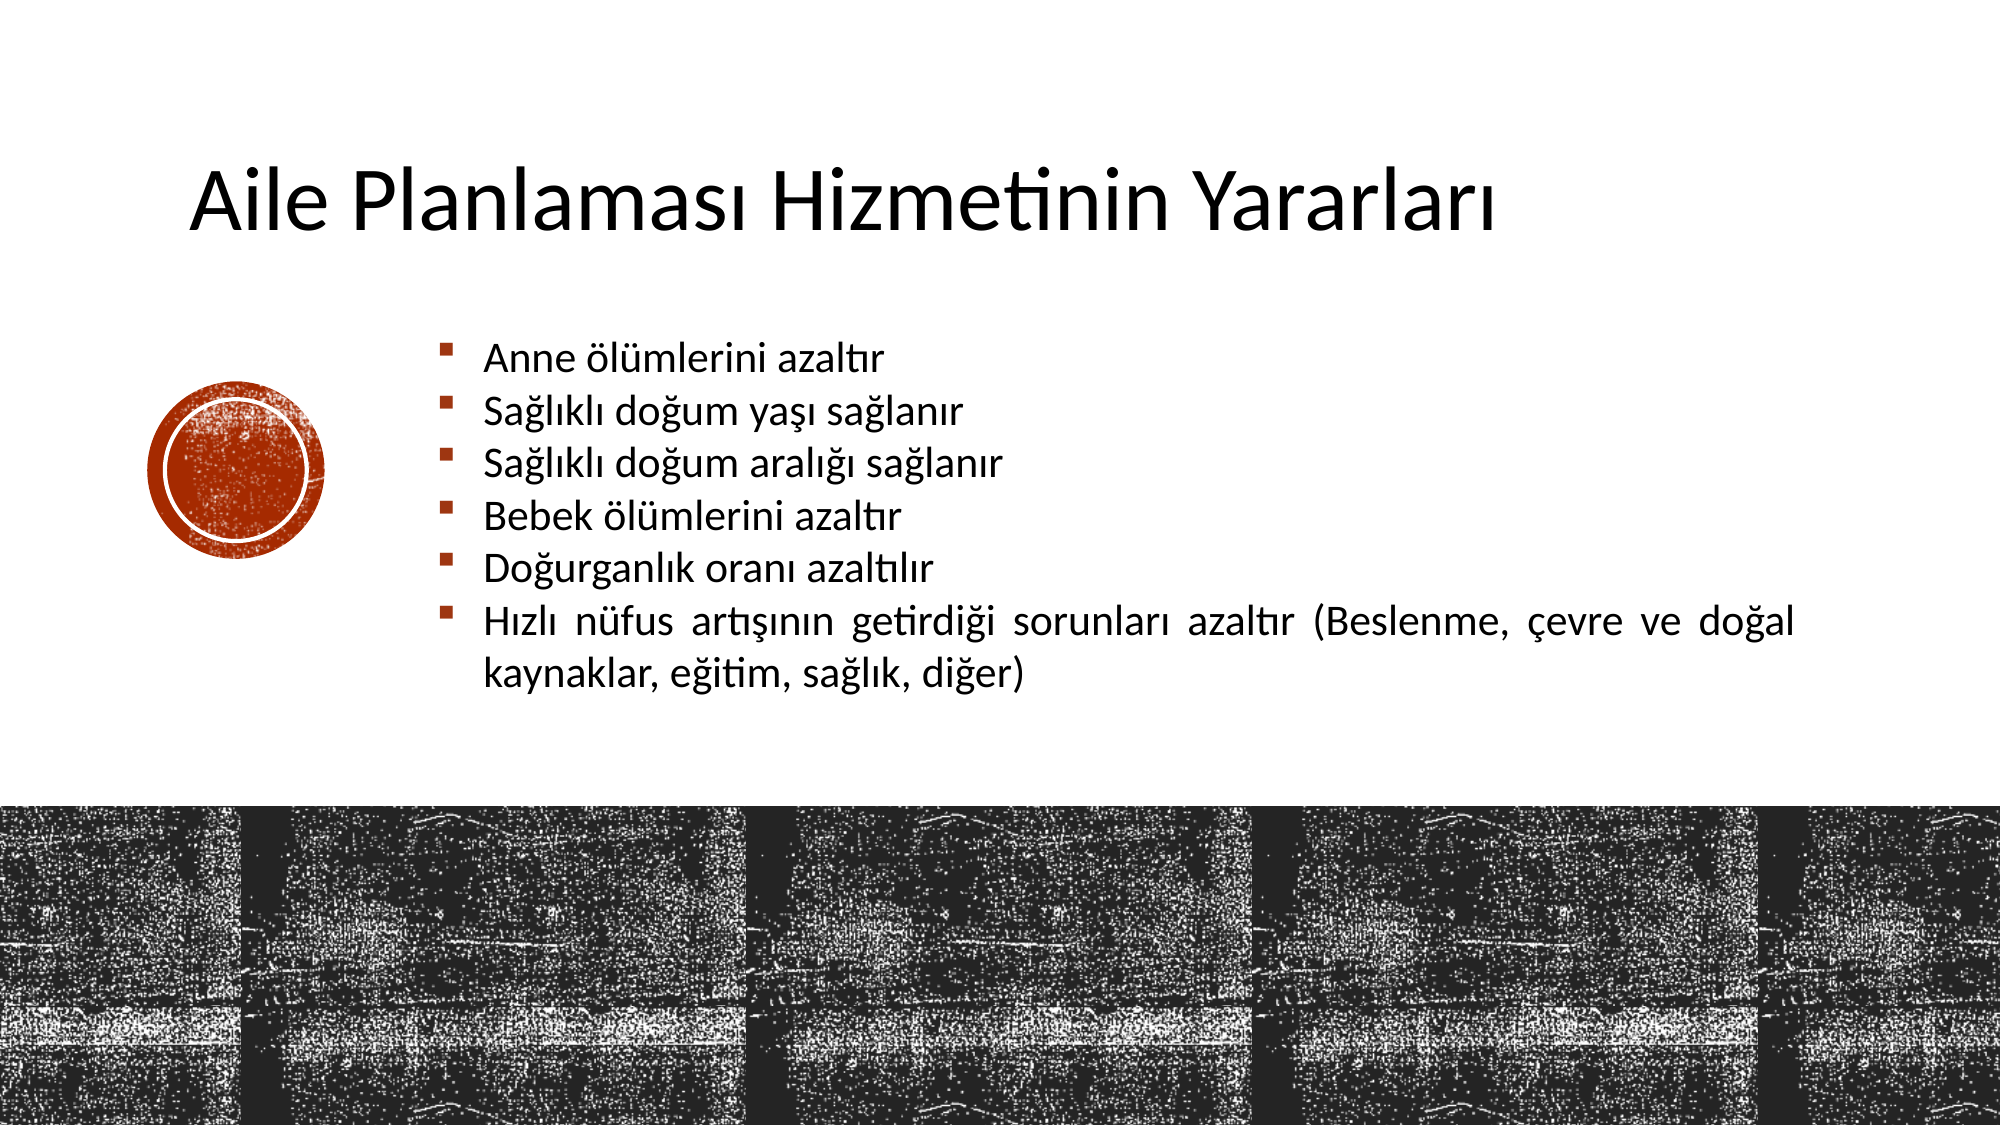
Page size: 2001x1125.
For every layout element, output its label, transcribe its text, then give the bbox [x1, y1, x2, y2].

text_box Anne ölümlerini azaltır Sağlıklı doğum yaşı sağlanır Sağlıklı doğum aralığı sağlanır Bebek ölümlerini azaltır Doğurganlık oranı azaltılır Hızlı nüfus artışının getirdiği sorunları azaltır (Beslenme, çevre ve doğal kaynaklar, eğitim, sağlık, diğer) [421, 321, 1811, 704]
text_box Aile Planlaması Hizmetinin Yararları [174, 136, 1647, 265]
